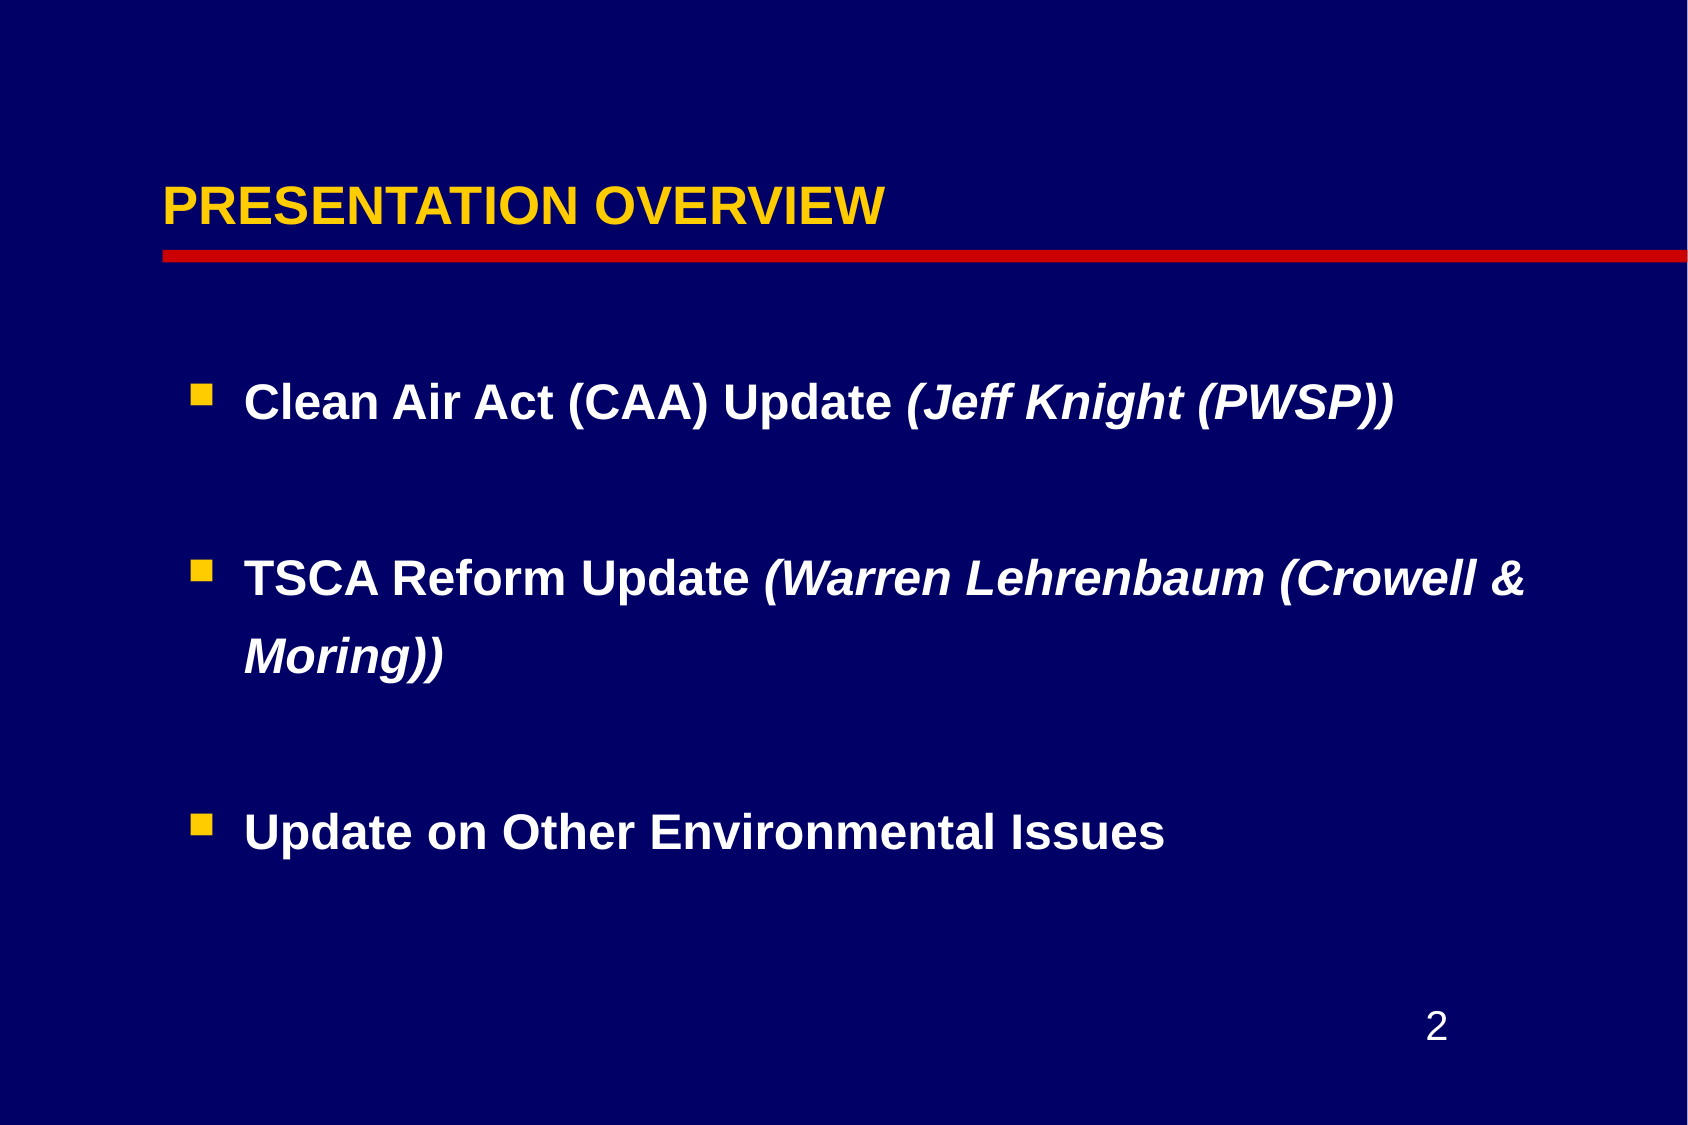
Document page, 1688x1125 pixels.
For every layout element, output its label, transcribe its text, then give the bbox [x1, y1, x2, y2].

title PRESENTATION OVERVIEW [162, 62, 1550, 250]
list Clean Air Act (CAA) Update (Jeff Knight (PWSP)) TSCA Reform Update (Warren Lehrenbaum (Crowell & Moring)) Update on Other Environmental Issues [187, 350, 1575, 938]
text_box 2 [1410, 991, 1631, 1057]
